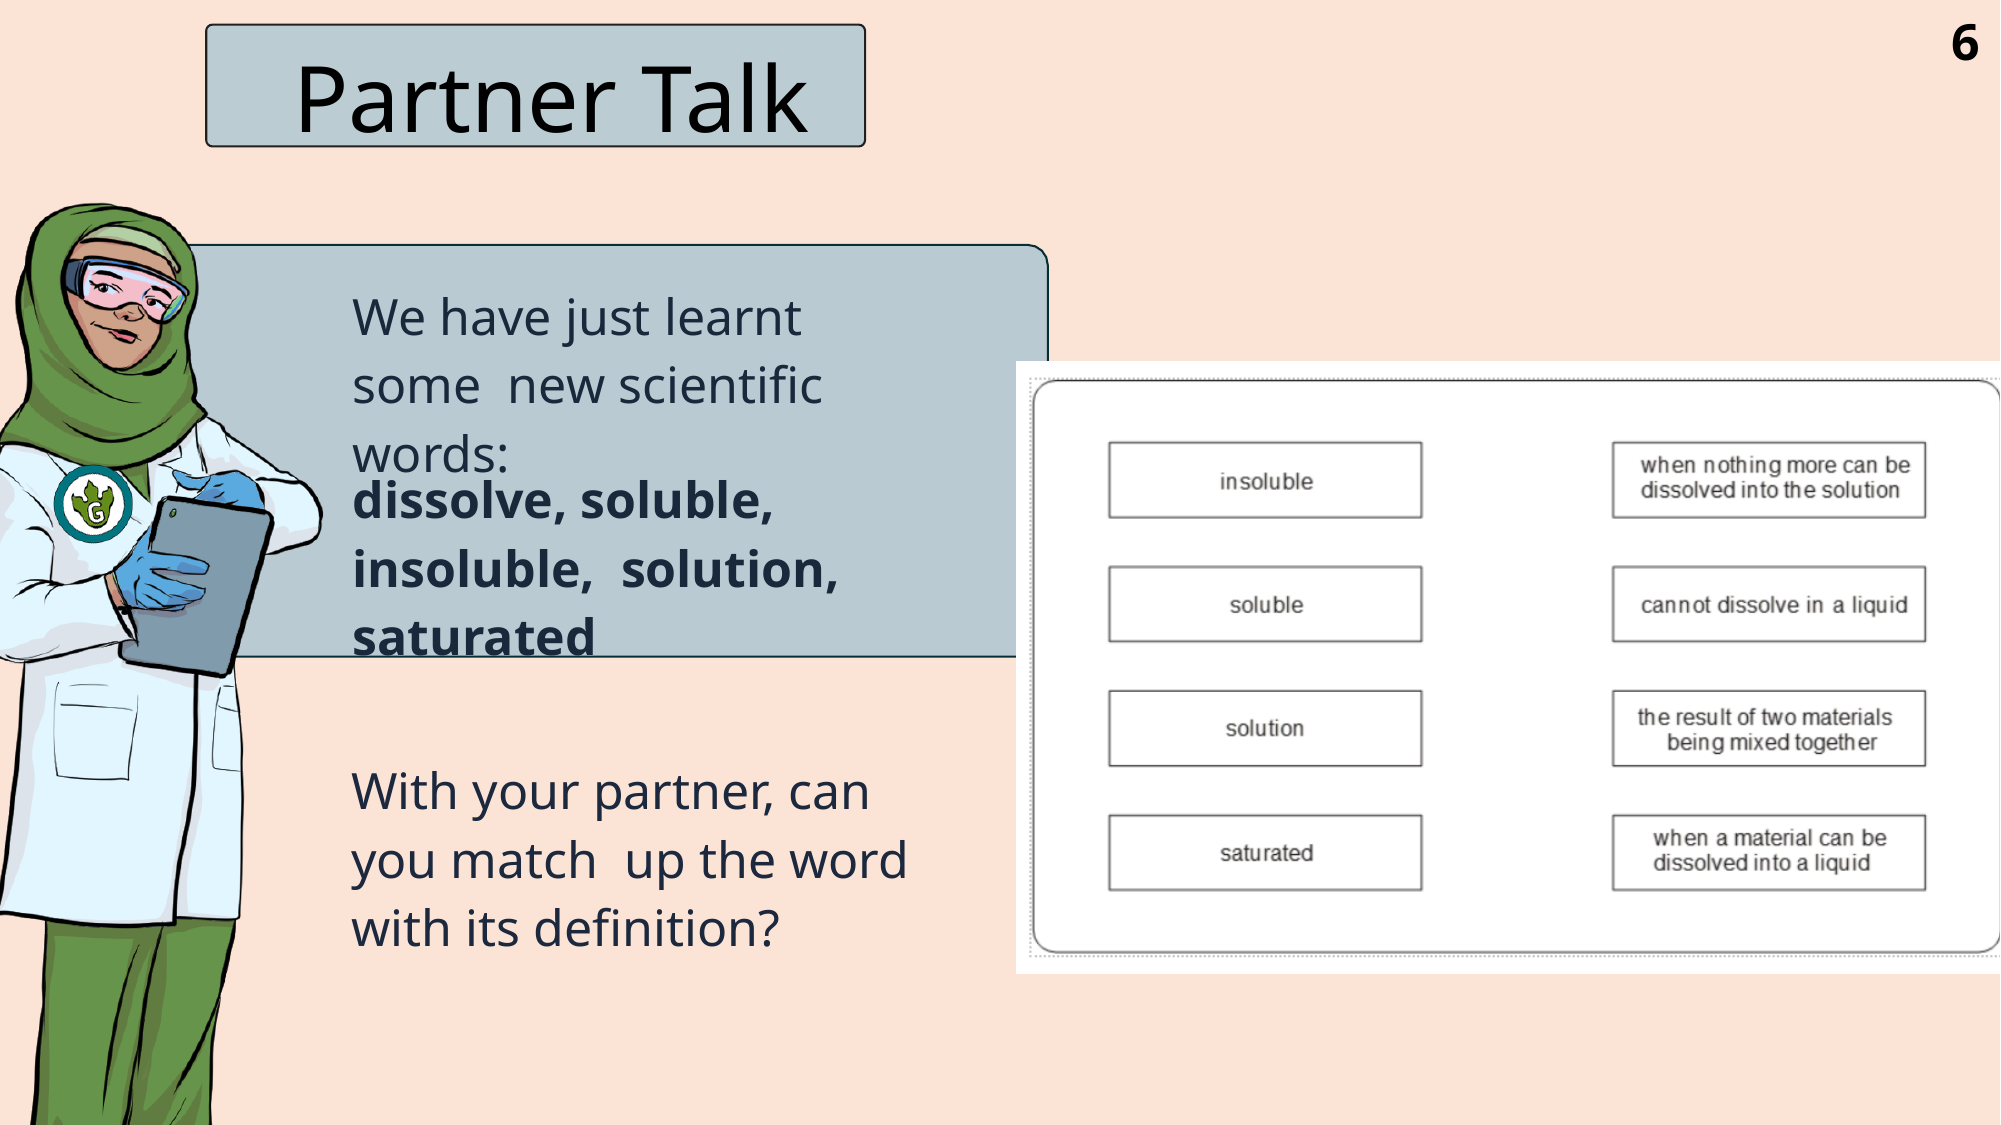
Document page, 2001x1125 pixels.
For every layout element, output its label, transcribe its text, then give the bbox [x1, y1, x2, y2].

title Partner Talk [291, 0, 937, 186]
text_box 6 [1948, 8, 1981, 71]
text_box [204, 23, 867, 149]
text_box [0, 186, 1050, 1125]
picture [1015, 360, 2000, 975]
